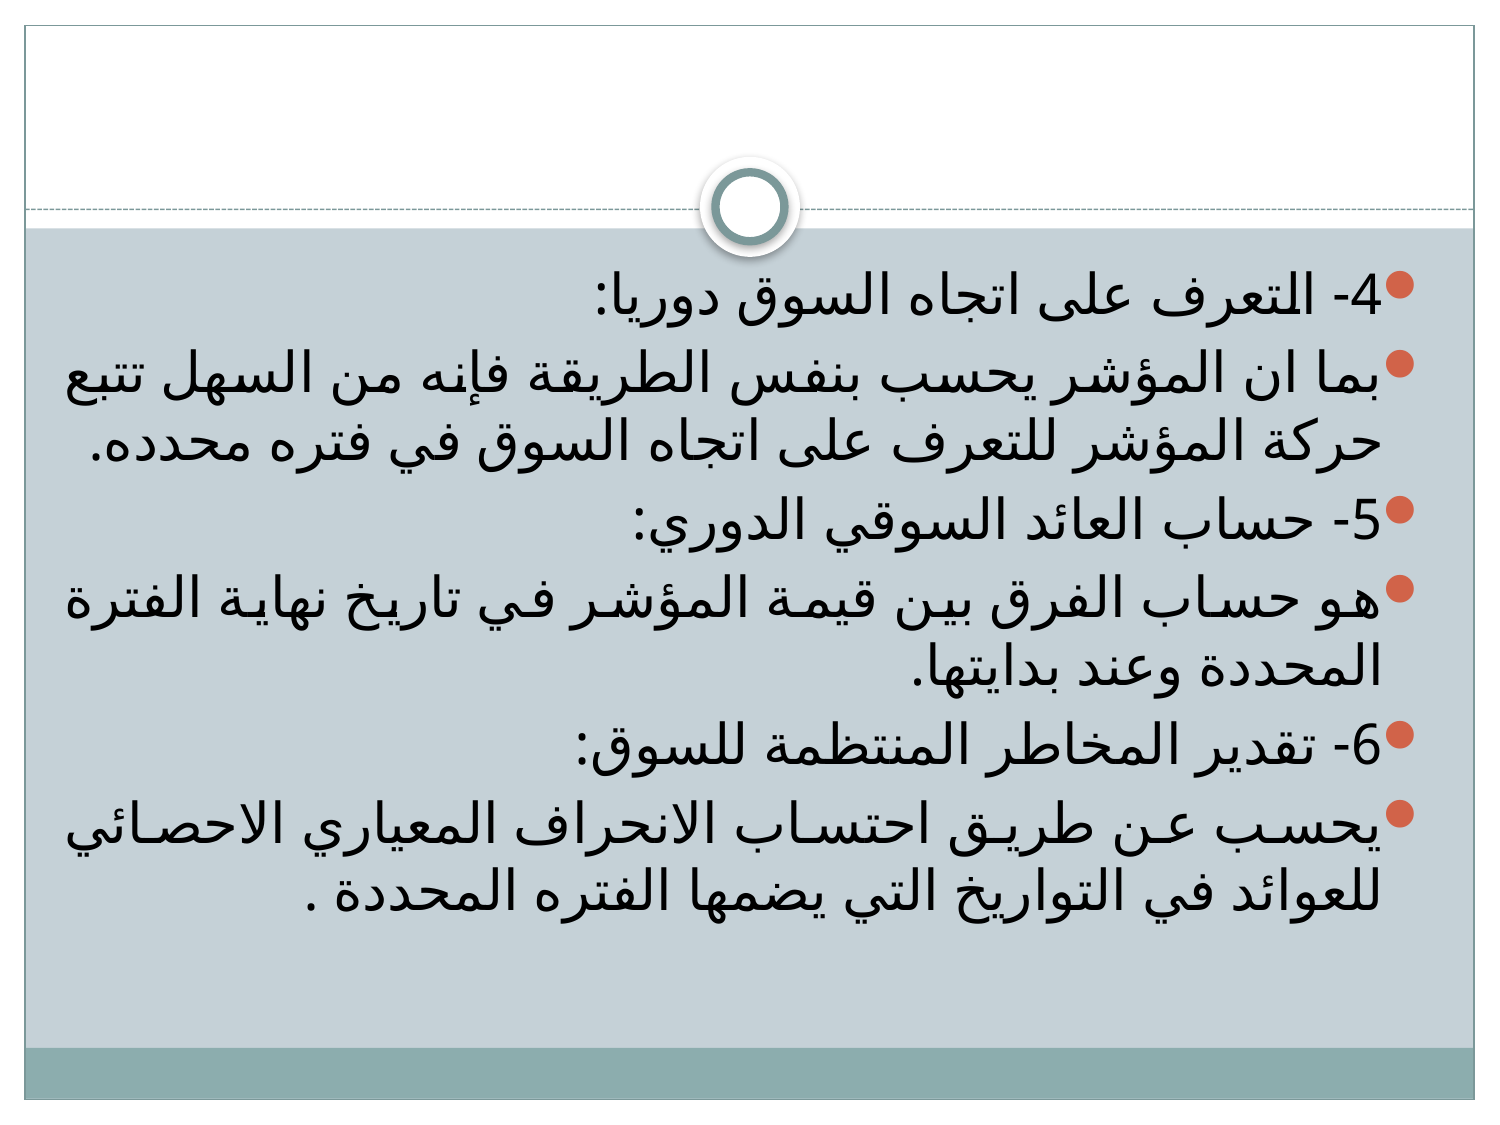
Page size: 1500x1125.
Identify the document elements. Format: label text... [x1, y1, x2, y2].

list 4- التعرف على اتجاه السوق دوريا: بما ان المؤشر يحسب بنفس الطريقة فإنه من السهل تتبع حركة المؤشر للتعرف على اتجاه السوق في فتره محدده. 5- حساب العائد السوقي الدوري: هو حساب الفرق بين قيمة المؤشر في تاريخ نهاية الفترة المحددة وعند بدايتها. 6- تقدير المخاطر المنتظمة للسوق: يحسب عن طريق احتساب الانحراف المعياري الاحصائي للعوائد في التواريخ التي يضمها الفتره المحددة . [49, 250, 1445, 1001]
